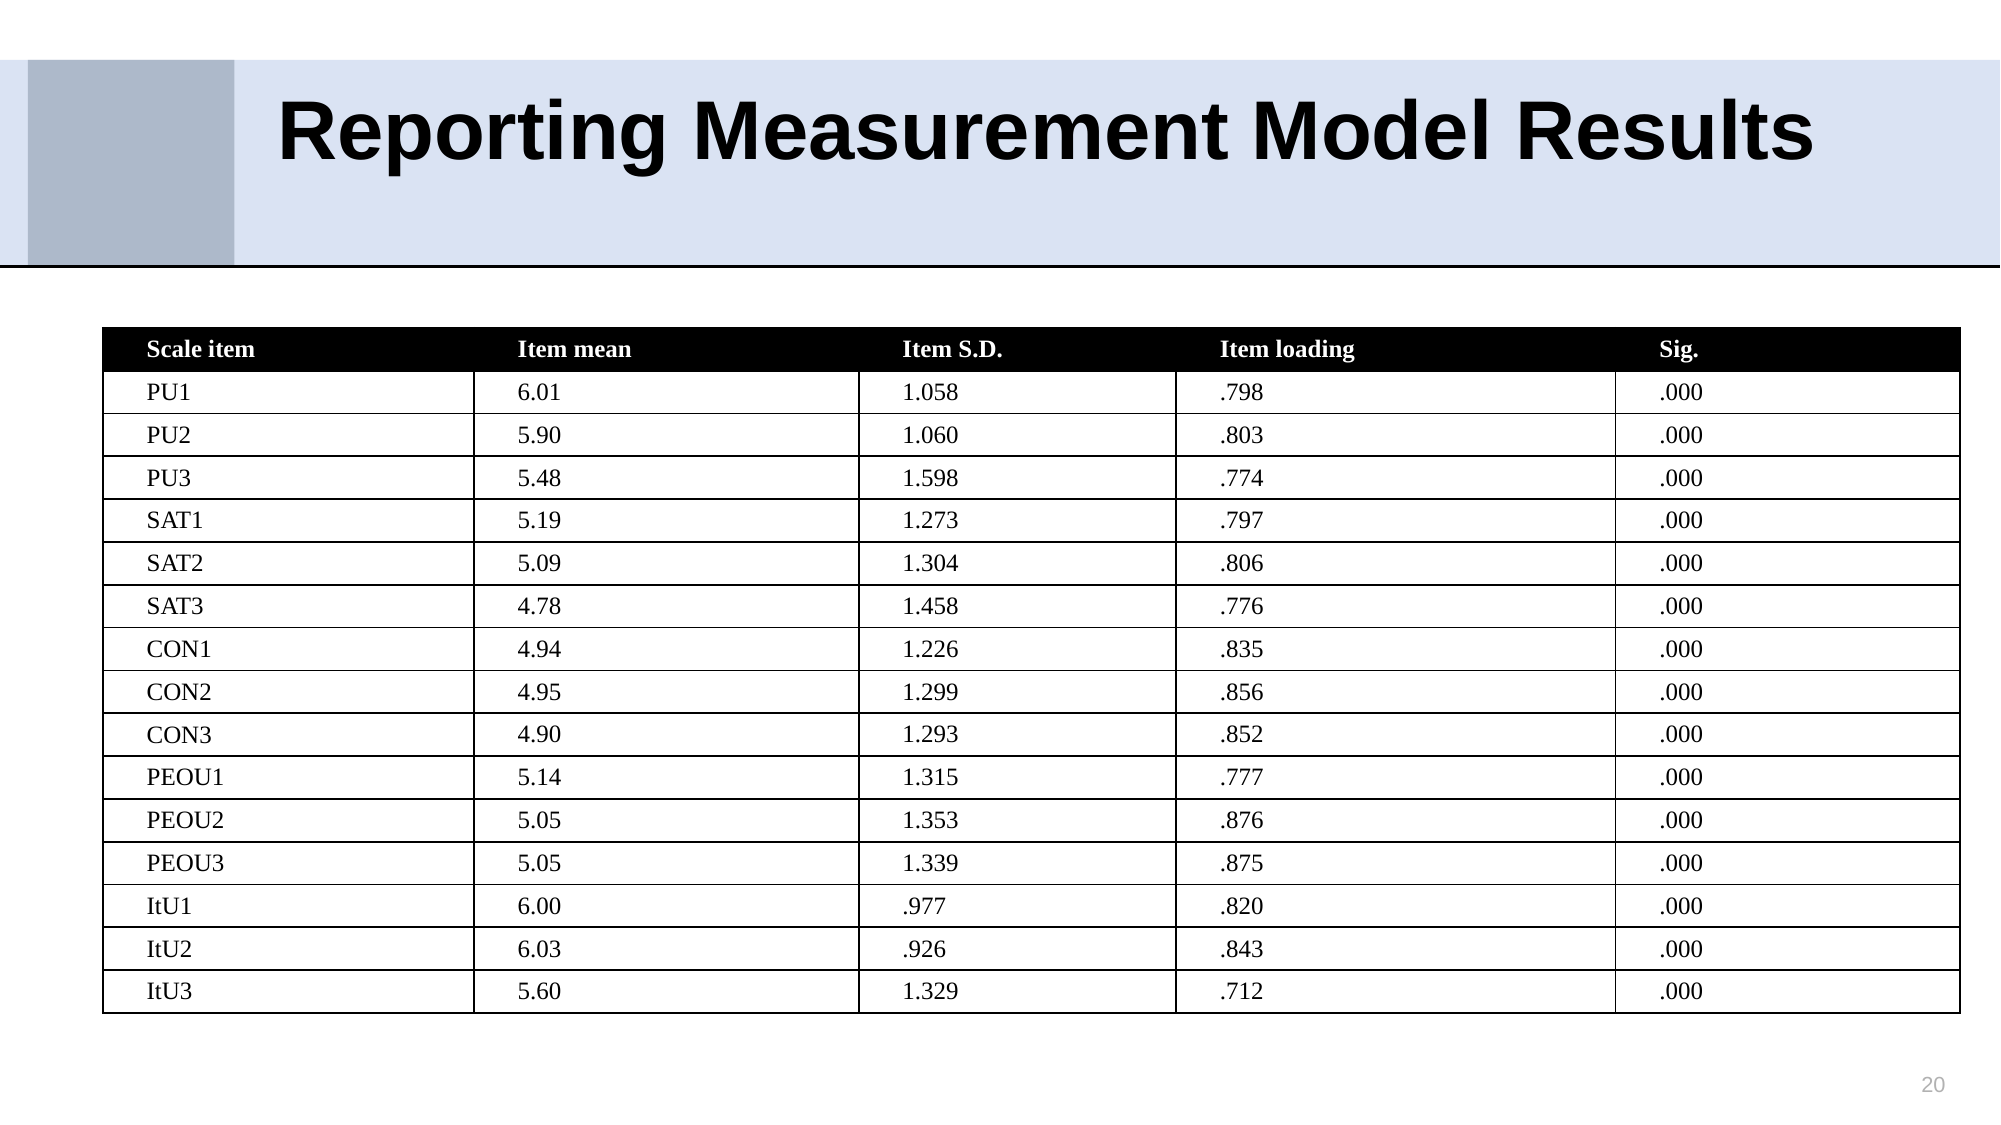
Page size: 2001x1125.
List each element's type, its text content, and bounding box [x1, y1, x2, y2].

table_cell 1.293 [860, 714, 1175, 755]
table_cell .000 [1616, 372, 1959, 413]
table_cell 1.353 [860, 800, 1175, 841]
table_header Item loading [1177, 329, 1615, 370]
table_cell .000 [1616, 714, 1959, 755]
table_cell 5.05 [475, 843, 858, 884]
table_cell .876 [1177, 800, 1615, 841]
table_cell .803 [1177, 414, 1615, 455]
table_cell PU3 [104, 457, 473, 498]
table_cell .712 [1177, 971, 1615, 1012]
table_cell SAT3 [104, 586, 473, 627]
table_cell .875 [1177, 843, 1615, 884]
table_cell .843 [1177, 928, 1615, 969]
table_cell 5.14 [475, 757, 858, 798]
table_cell .000 [1616, 971, 1959, 1012]
table_cell 4.94 [475, 628, 858, 670]
table_cell ItU3 [104, 971, 473, 1012]
table_cell 1.598 [860, 457, 1175, 498]
table_cell ItU1 [104, 885, 473, 926]
table_cell .000 [1616, 543, 1959, 584]
table_cell .000 [1616, 457, 1959, 498]
table_cell .000 [1616, 800, 1959, 841]
table_cell 1.339 [860, 843, 1175, 884]
title Reporting Measurement Model Results [262, 59, 2000, 203]
table_cell 5.09 [475, 543, 858, 584]
table_cell .000 [1616, 586, 1959, 627]
table_cell .777 [1177, 757, 1615, 798]
table_cell .000 [1616, 928, 1959, 969]
table_cell .776 [1177, 586, 1615, 627]
table_cell 1.058 [860, 372, 1175, 413]
table_cell .856 [1177, 671, 1615, 712]
table_header Item S.D. [860, 329, 1175, 370]
table_header Item mean [475, 329, 858, 370]
table_cell .977 [860, 885, 1175, 926]
table_cell 5.60 [475, 971, 858, 1012]
table_cell .000 [1616, 628, 1959, 670]
table_cell 1.299 [860, 671, 1175, 712]
table_cell .806 [1177, 543, 1615, 584]
table_cell 6.03 [475, 928, 858, 969]
table_cell .000 [1616, 500, 1959, 541]
table_cell .797 [1177, 500, 1615, 541]
table_cell 1.060 [860, 414, 1175, 455]
table_header Scale item [104, 329, 473, 370]
table_cell 1.315 [860, 757, 1175, 798]
table_cell CON2 [104, 671, 473, 712]
table_header Sig. [1616, 329, 1959, 370]
table_cell PU1 [104, 372, 473, 413]
table_cell 6.00 [475, 885, 858, 926]
table_cell 1.329 [860, 971, 1175, 1012]
table_cell PEOU3 [104, 843, 473, 884]
table_cell 4.95 [475, 671, 858, 712]
table_cell CON3 [104, 714, 473, 755]
table_cell .000 [1616, 414, 1959, 455]
table_cell .000 [1616, 671, 1959, 712]
table_cell .835 [1177, 628, 1615, 670]
table_cell 4.78 [475, 586, 858, 627]
table_cell PU2 [104, 414, 473, 455]
table_cell 5.48 [475, 457, 858, 498]
table_cell 1.458 [860, 586, 1175, 627]
table_cell 1.273 [860, 500, 1175, 541]
table_cell 1.226 [860, 628, 1175, 670]
table_cell SAT1 [104, 500, 473, 541]
table_cell 5.05 [475, 800, 858, 841]
table_cell .798 [1177, 372, 1615, 413]
table_cell .000 [1616, 757, 1959, 798]
table_cell PEOU1 [104, 757, 473, 798]
table_cell .774 [1177, 457, 1615, 498]
table_cell 6.01 [475, 372, 858, 413]
table_cell SAT2 [104, 543, 473, 584]
table_cell .852 [1177, 714, 1615, 755]
table_cell 5.90 [475, 414, 858, 455]
slide_number 20 [1694, 1065, 1961, 1103]
table_cell 1.304 [860, 543, 1175, 584]
table_cell 4.90 [475, 714, 858, 755]
table_cell 5.19 [475, 500, 858, 541]
table_cell .000 [1616, 843, 1959, 884]
table_cell ItU2 [104, 928, 473, 969]
table_cell .820 [1177, 885, 1615, 926]
table_cell PEOU2 [104, 800, 473, 841]
table_cell .926 [860, 928, 1175, 969]
table_cell CON1 [104, 628, 473, 670]
table_cell .000 [1616, 885, 1959, 926]
